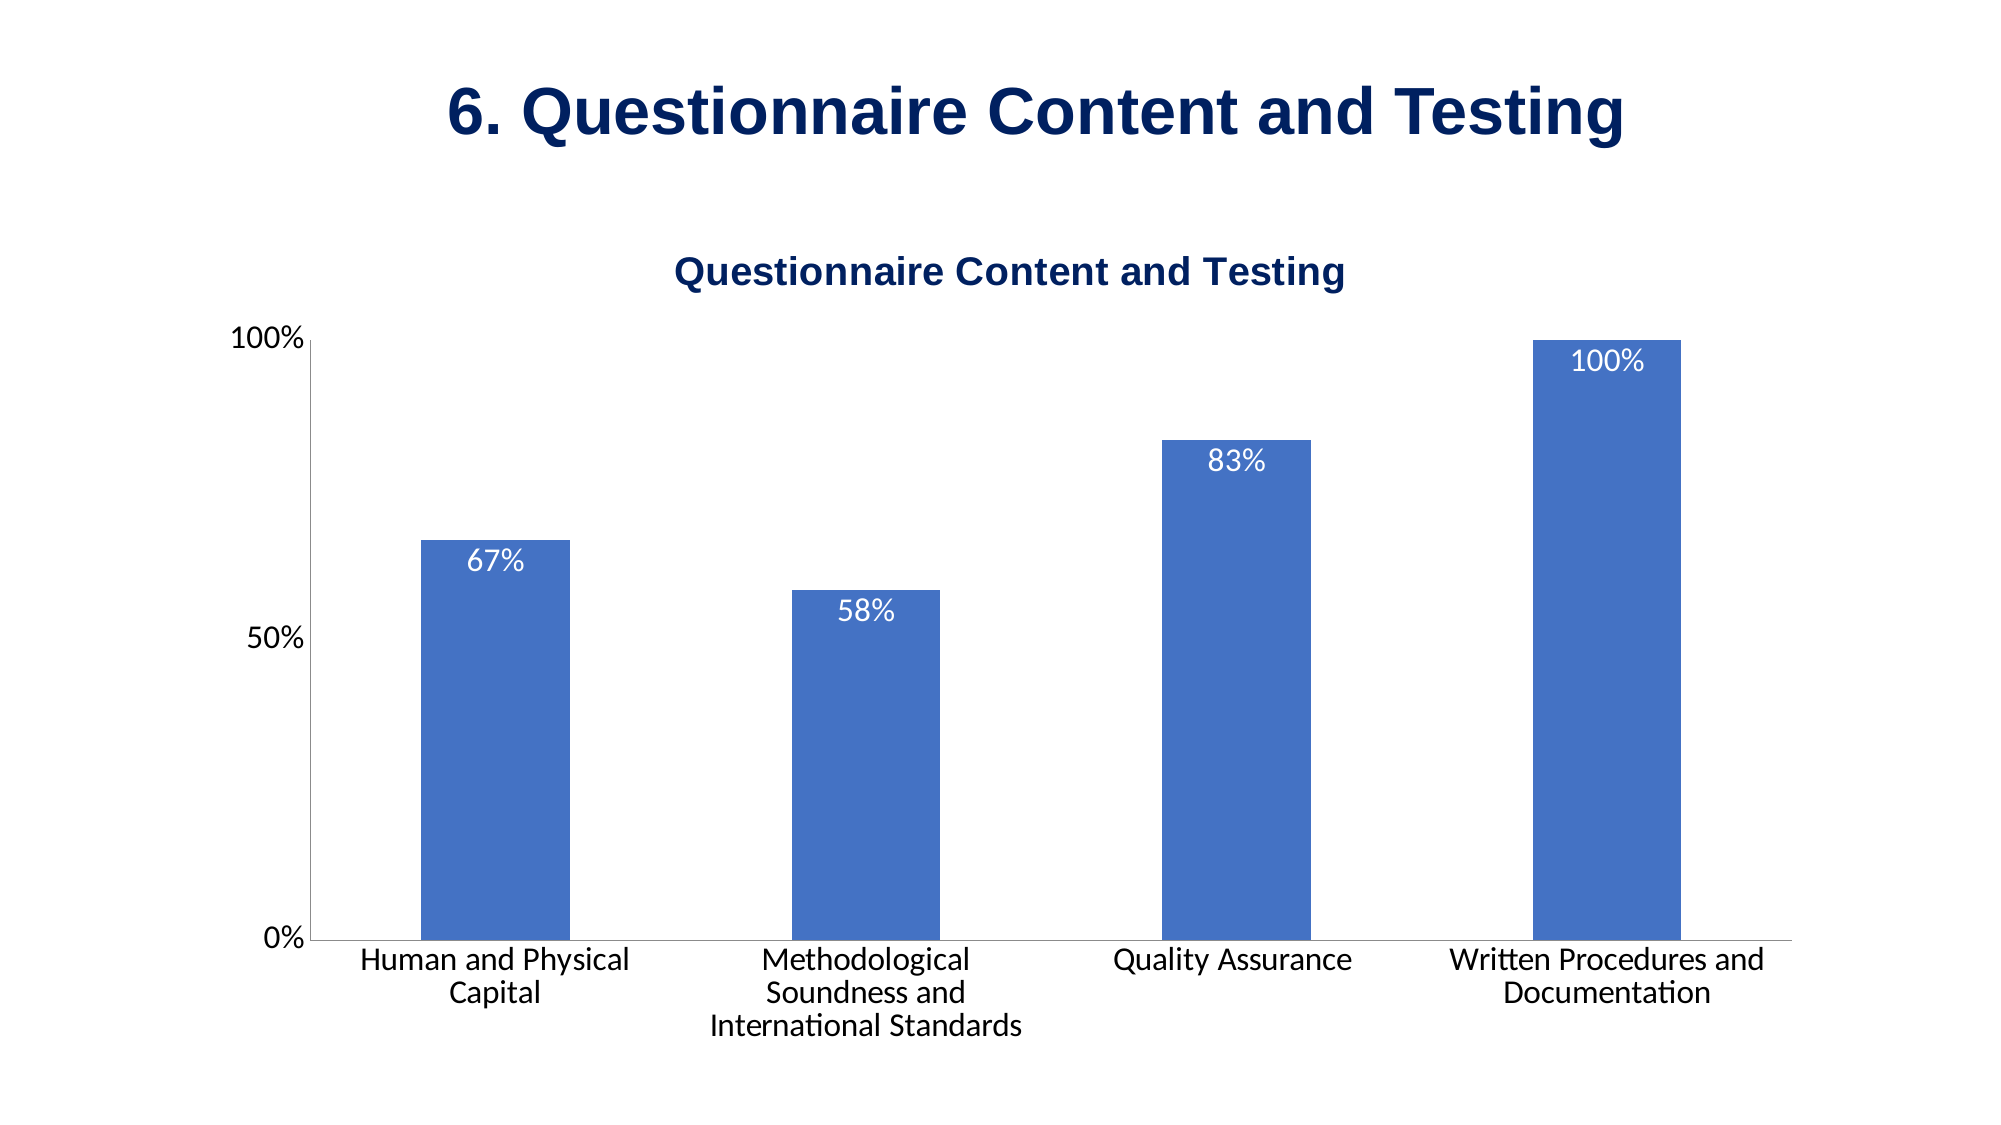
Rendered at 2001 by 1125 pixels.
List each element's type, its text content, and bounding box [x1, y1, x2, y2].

title 6. Questionnaire Content and Testing [249, 23, 1825, 210]
chart [196, 210, 1825, 1062]
